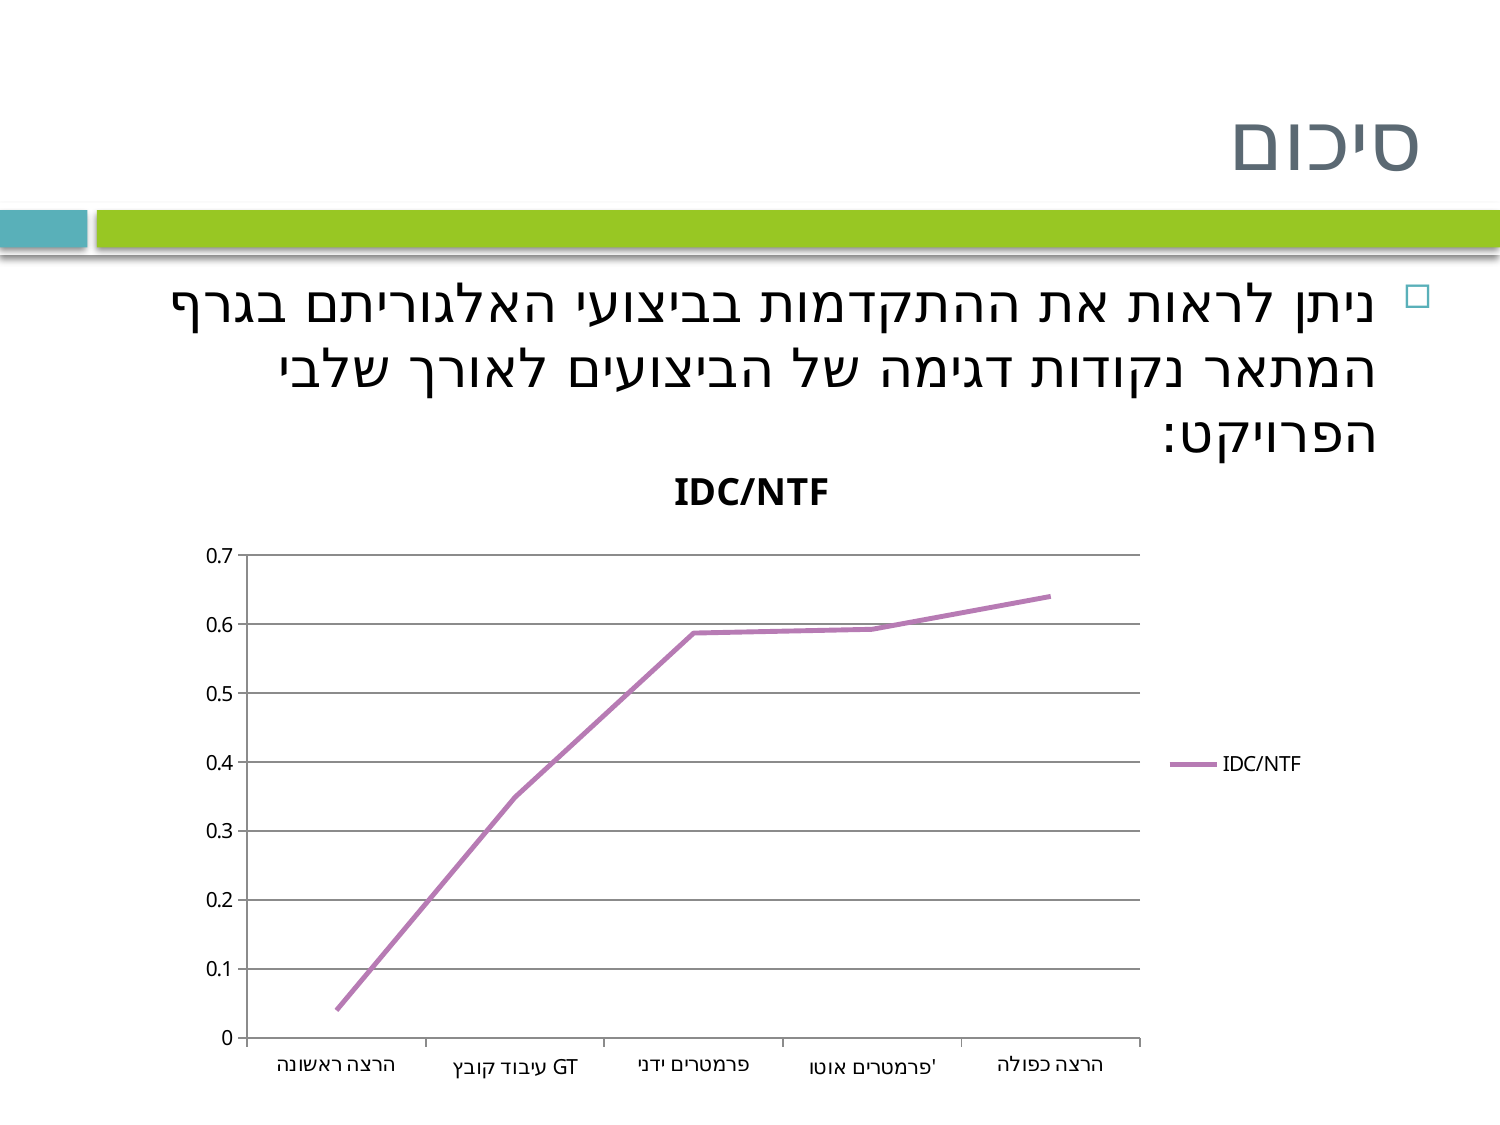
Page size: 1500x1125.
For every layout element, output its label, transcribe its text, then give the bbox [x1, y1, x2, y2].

title סיכום [100, 66, 1438, 209]
chart [182, 432, 1321, 1096]
list ניתן לראות את ההתקדמות בביצועי האלגוריתם בגרף המתאר נקודות דגימה של הביצועים לאורך שלבי הפרויקט: [100, 262, 1438, 1083]
